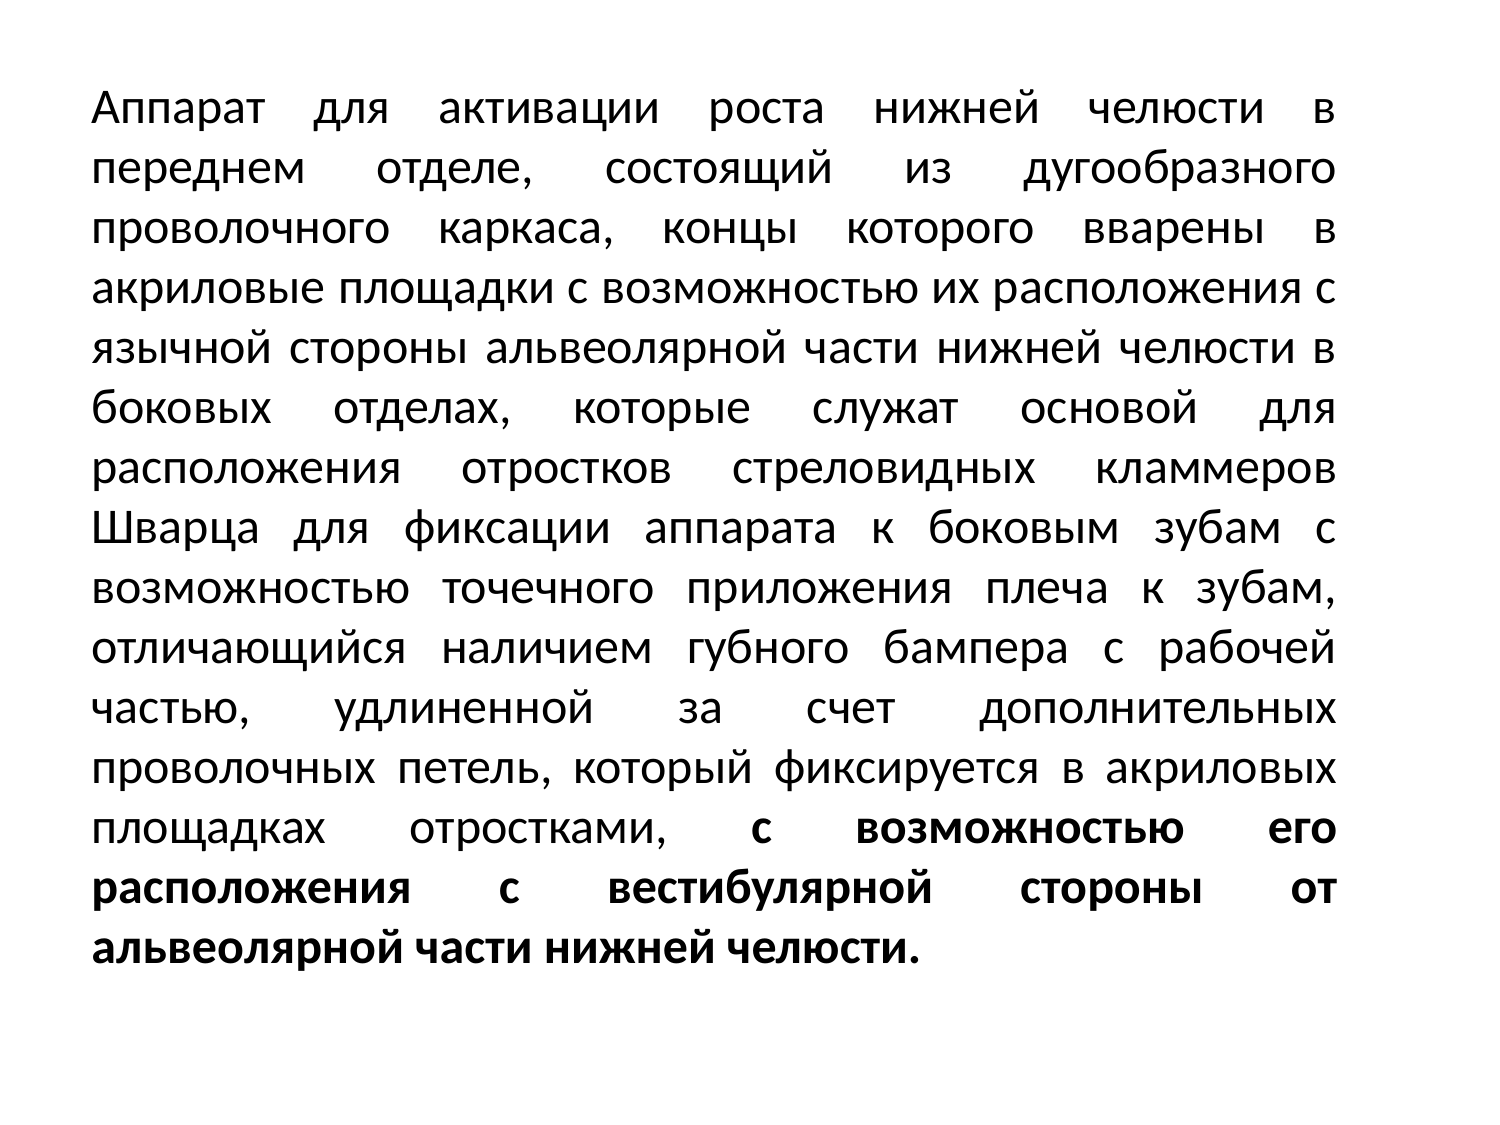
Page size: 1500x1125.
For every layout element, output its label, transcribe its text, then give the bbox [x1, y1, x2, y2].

text_box Аппарат для активации роста нижней челюсти в переднем отделе, состоящий из дугообразного проволочного каркаса, концы которого вварены в акриловые площадки с возможностью их расположения с язычной стороны альвеолярной части нижней челюсти в боковых отделах, которые служат основой для расположения отростков стреловидных кламмеров Шварца для фиксации аппарата к боковым зубам с возможностью точечного приложения плеча к зубам, отличающийся наличием губного бампера с рабочей частью, удлиненной за счет дополнительных проволочных петель, который фиксируется в акриловых площадках отростками, с возможностью его расположения с вестибулярной стороны от альвеолярной части нижней челюсти. [76, 66, 1353, 982]
